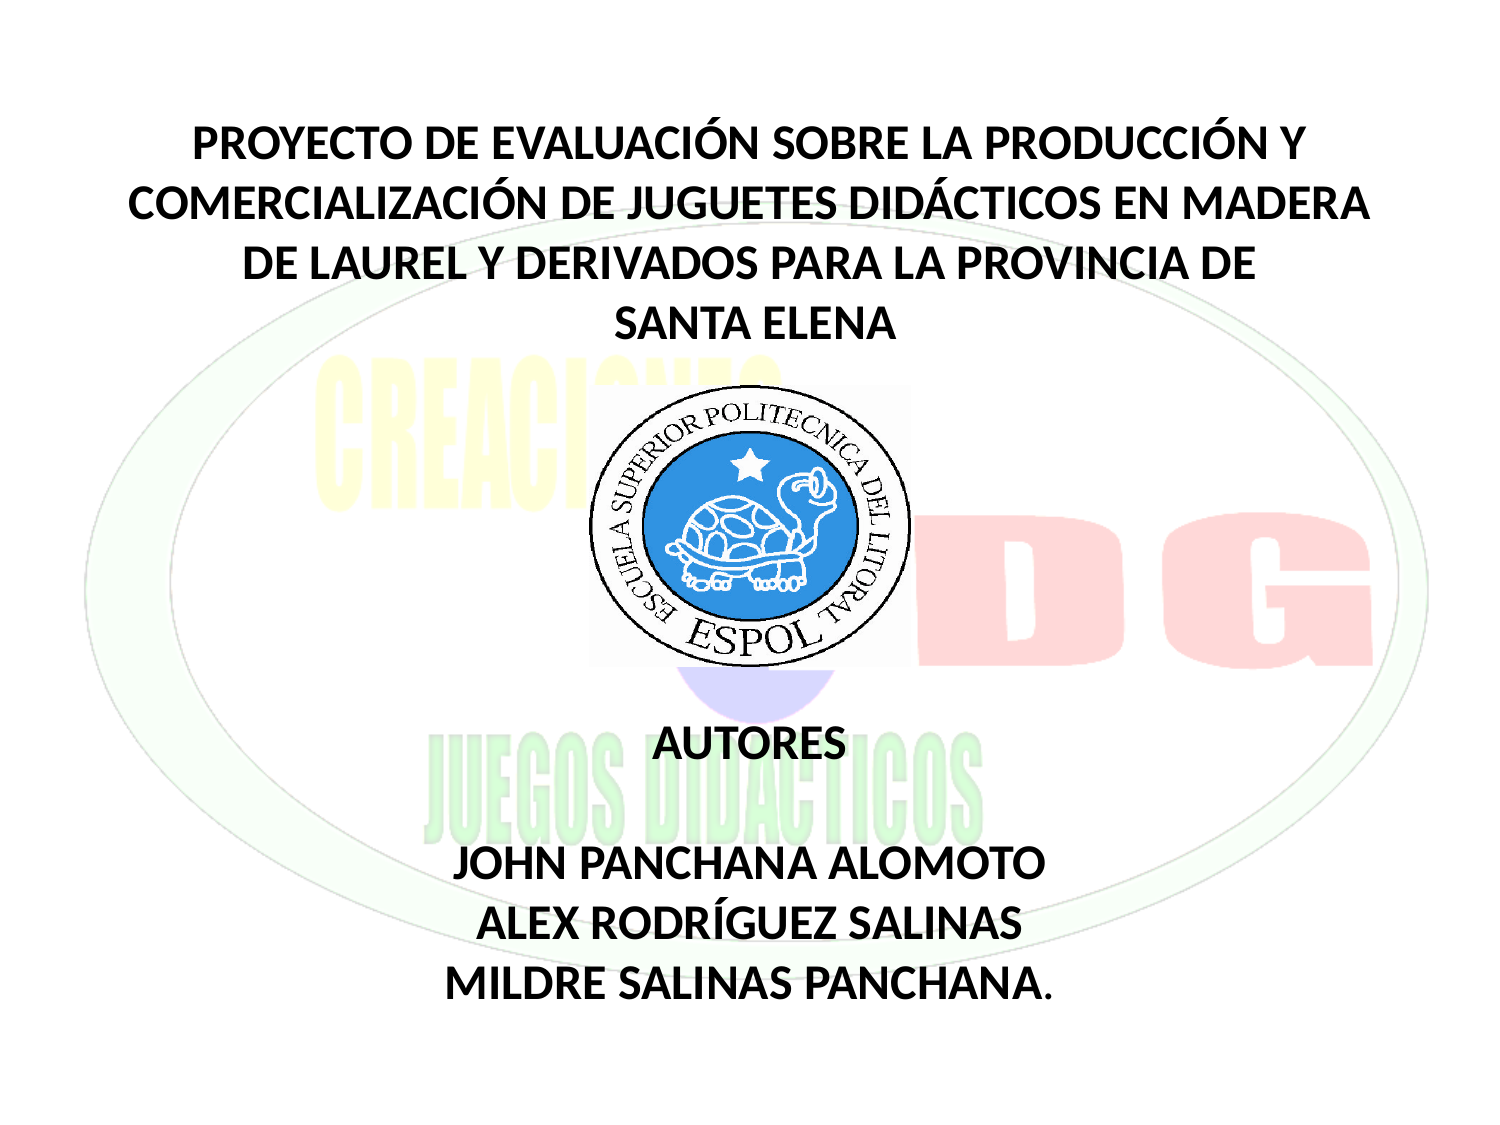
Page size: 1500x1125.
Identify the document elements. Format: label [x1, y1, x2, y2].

list [0, 0, 1500, 1116]
picture [588, 385, 911, 667]
